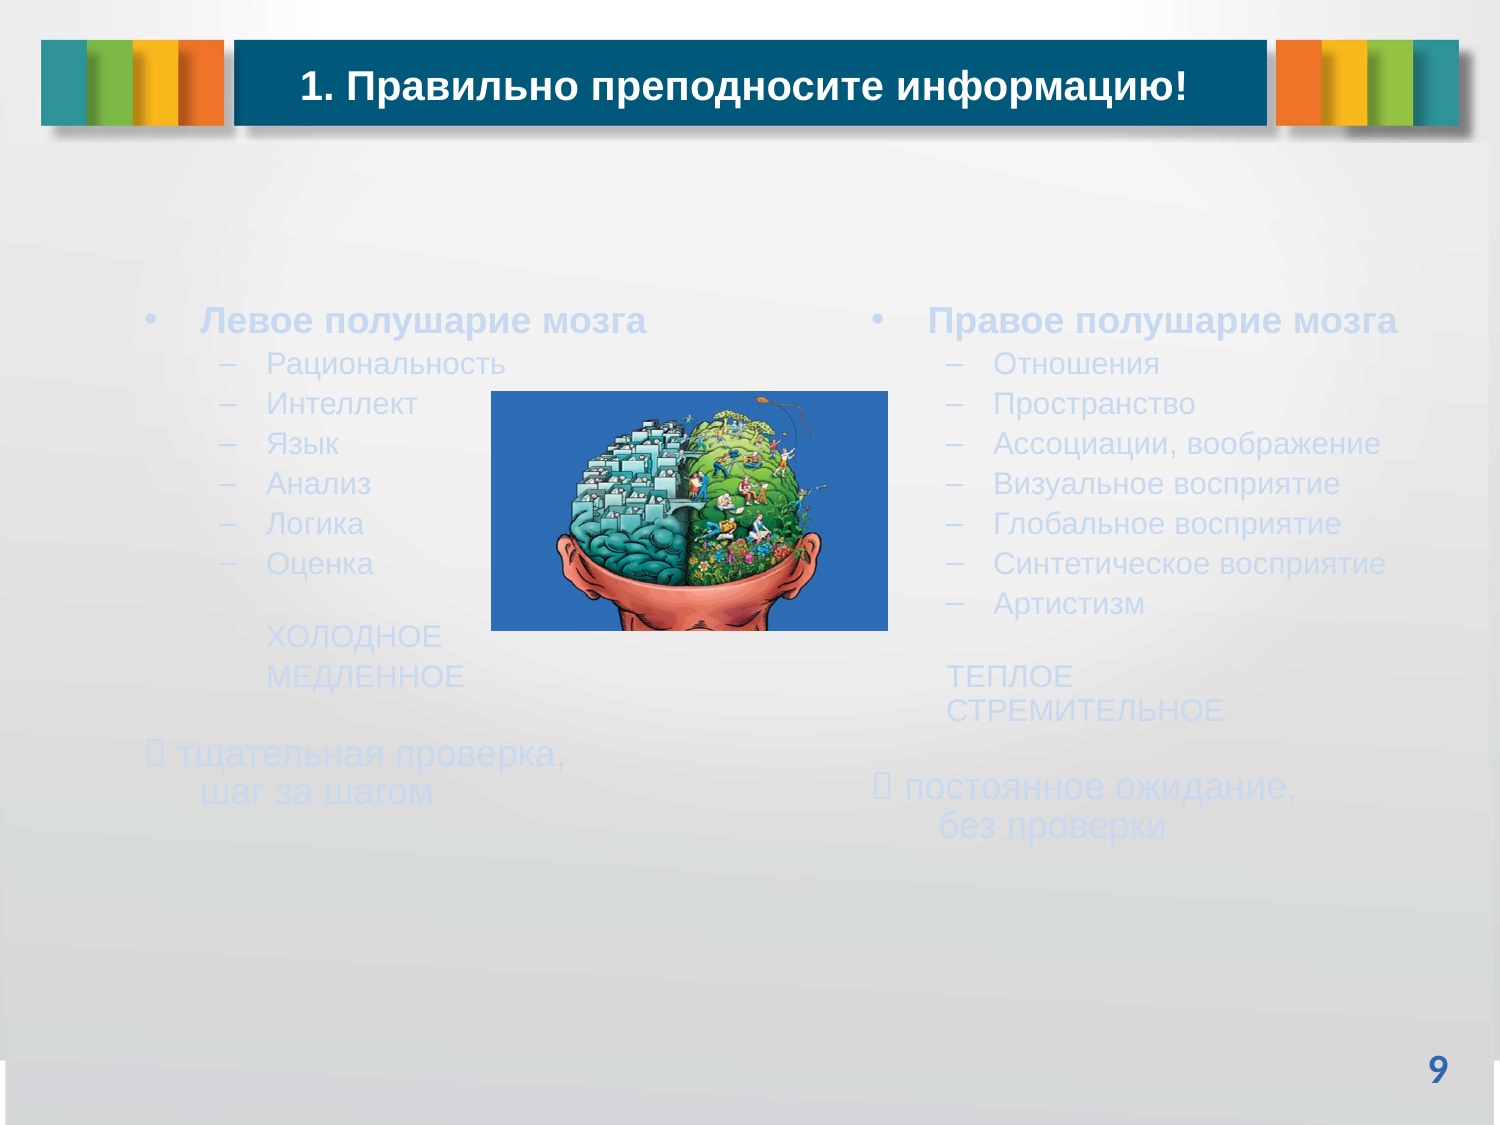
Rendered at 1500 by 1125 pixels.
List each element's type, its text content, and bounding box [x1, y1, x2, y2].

text_box 1. Правильно преподносите информацию! [253, 42, 1235, 126]
list Правое полушарие мозга Отношения Пространство Ассоциации, воображение Визуальное восприятие Глобальное восприятие Синтетическое восприятие Артистизм ТЕПЛОЕ СТРЕМИТЕЛЬНОЕ  постоянное ожидание, без проверки [856, 295, 1416, 865]
list Левое полушарие мозга Рациональность Интеллект Язык Анализ Логика Оценка ХОЛОДНОЕ МЕДЛЕННОЕ  тщательная проверка, шаг за шагом [129, 295, 675, 892]
picture [0, 0, 1500, 1125]
